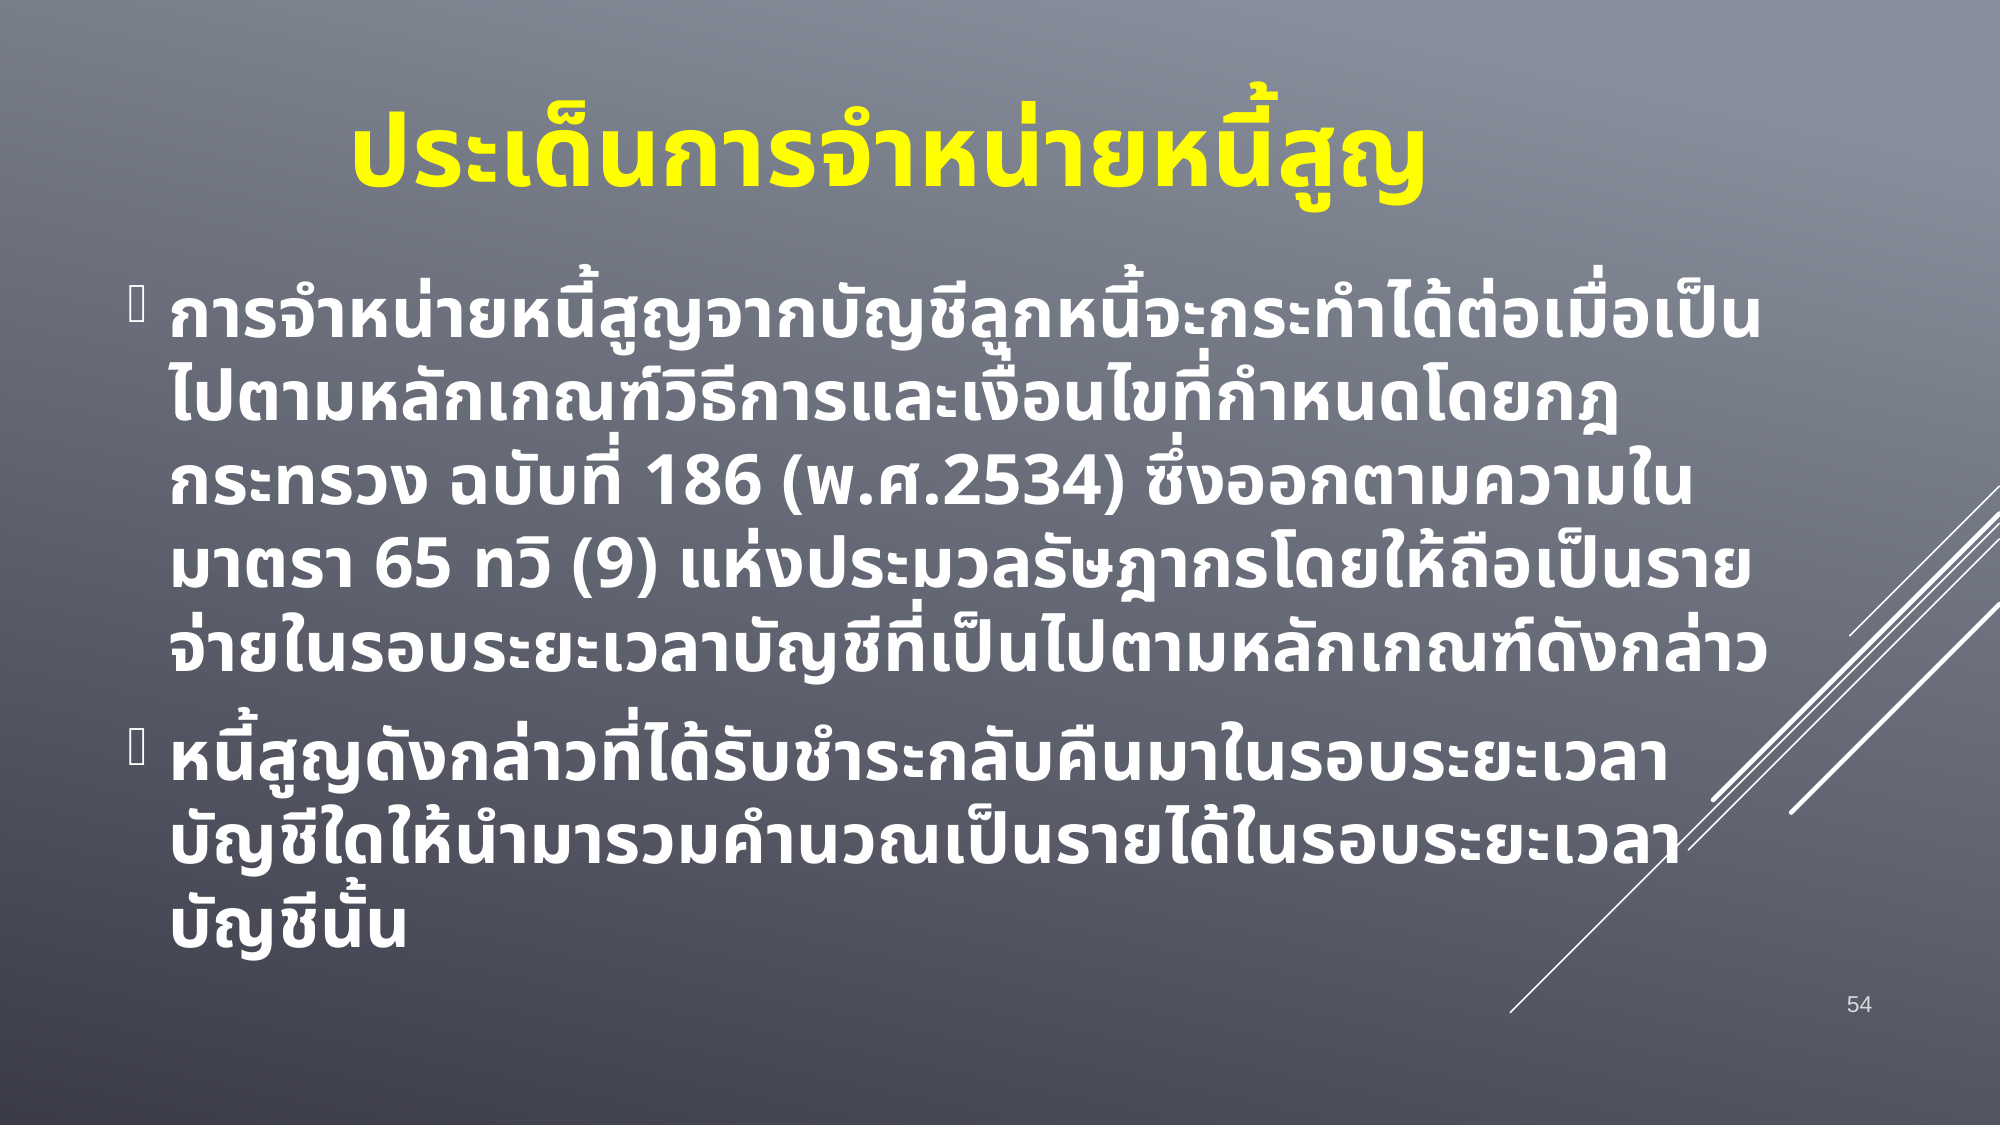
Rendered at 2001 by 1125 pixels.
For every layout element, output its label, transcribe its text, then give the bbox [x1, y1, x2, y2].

slide_number 54 [1700, 915, 1888, 1025]
list การจำหน่ายหนี้สูญจากบัญชีลูกหนี้จะกระทำได้ต่อเมื่อเป็นไปตามหลักเกณฑ์วิธีการและเงื่อนไขที่กำหนดโดยกฎกระทรวง ฉบับที่ 186 (พ.ศ.2534) ซึ่งออกตามความในมาตรา 65 ทวิ (9) แห่งประมวลรัษฎากรโดยให้ถือเป็นรายจ่ายในรอบระยะเวลาบัญชีที่เป็นไปตามหลักเกณฑ์ดังกล่าว หนี้สูญดังกล่าวที่ได้รับชำระกลับคืนมาในรอบระยะเวลาบัญชีใดให้นำมารวมคำนวณเป็นรายได้ในรอบระยะเวลาบัญชีนั้น [112, 259, 1819, 1008]
title ประเด็นการจำหน่ายหนี้สูญ [324, 52, 1513, 240]
